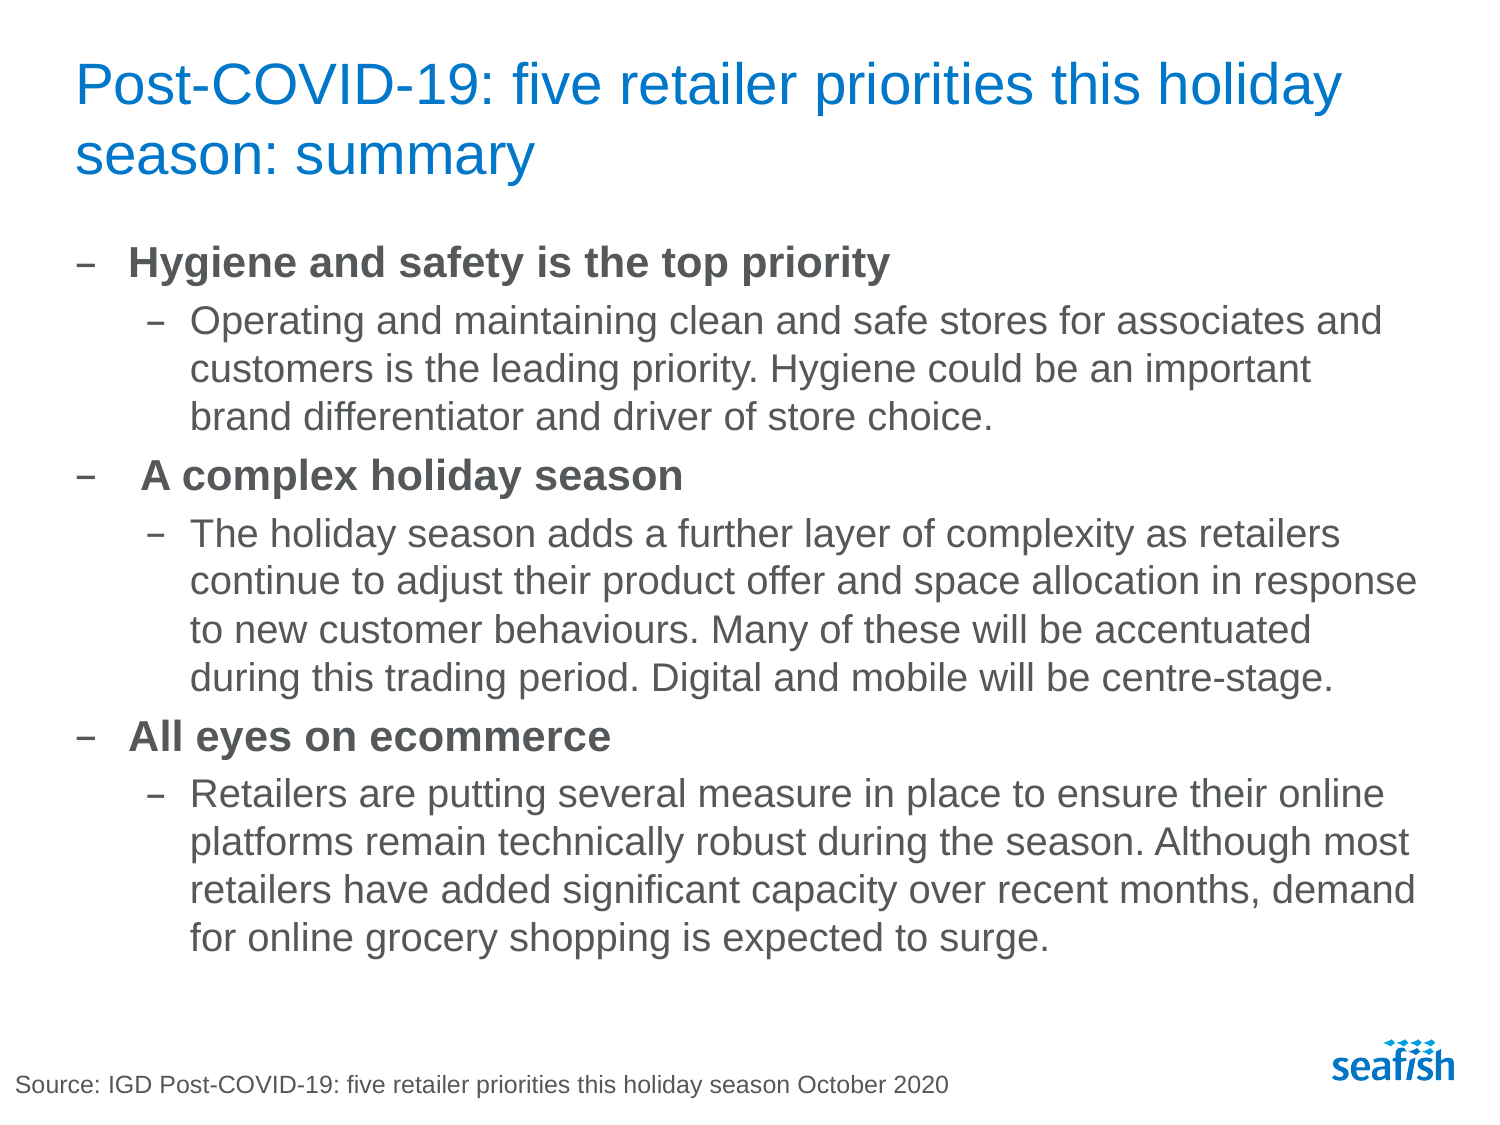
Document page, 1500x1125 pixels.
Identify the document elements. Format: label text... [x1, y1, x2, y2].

text_box Source: IGD Post-COVID-19: five retailer priorities this holiday season October 2020 [0, 1061, 1500, 1106]
title Post-COVID-19: five retailer priorities this holiday season: summary [60, 45, 1437, 187]
list Hygiene and safety is the top priority Operating and maintaining clean and safe stores for associates and customers is the leading priority. Hygiene could be an important brand differentiator and driver of store choice. A complex holiday season The holiday season adds a further layer of complexity as retailers continue to adjust their product offer and space allocation in response to new customer behaviours. Many of these will be accentuated during this trading period. Digital and mobile will be centre-stage. All eyes on ecommerce Retailers are putting several measure in place to ensure their online platforms remain technically robust during the season. Although most retailers have added significant capacity over recent months, demand for online grocery shopping is expected to surge. [60, 227, 1437, 991]
picture [1332, 1039, 1454, 1061]
